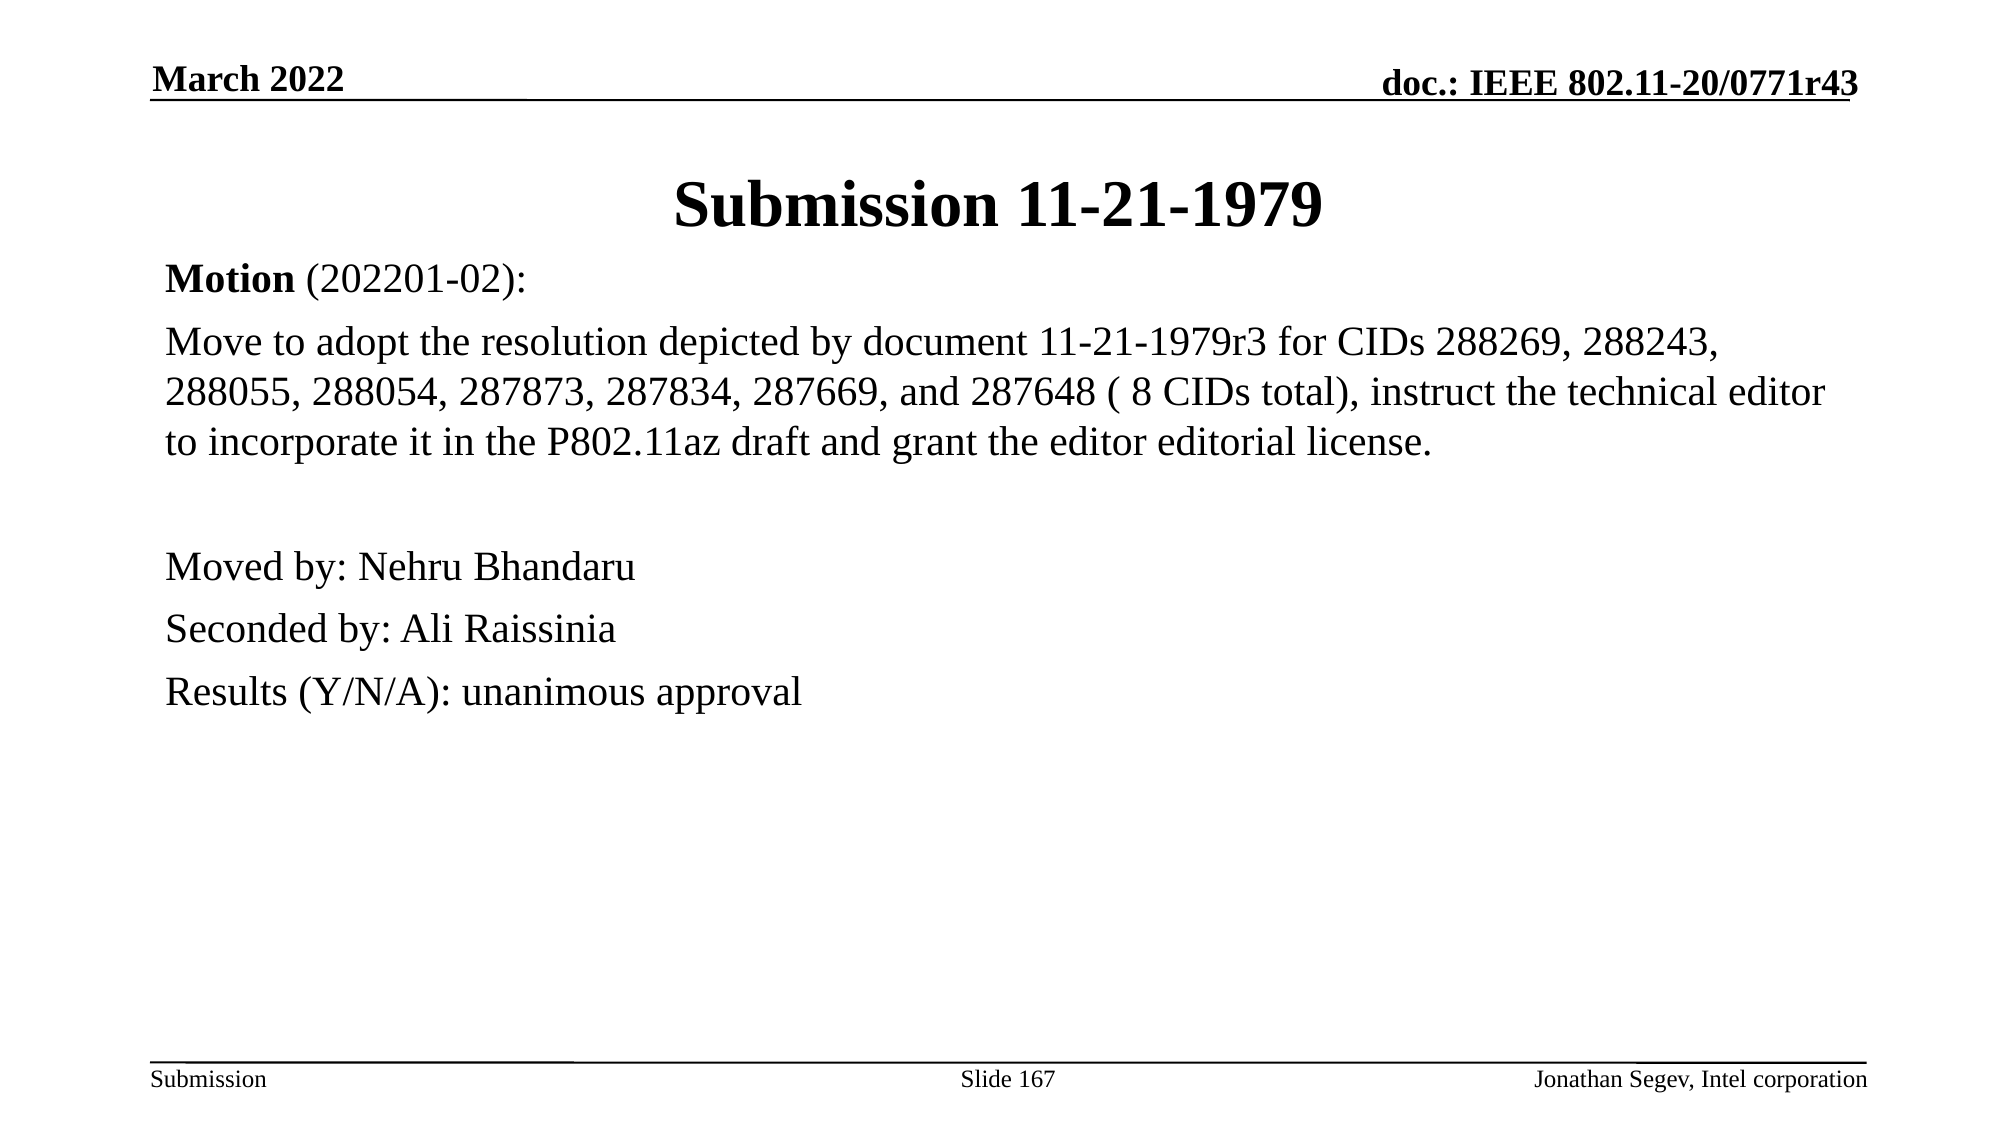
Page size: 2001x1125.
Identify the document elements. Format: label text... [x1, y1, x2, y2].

footer Jonathan Segev, Intel corporation [1171, 1061, 1869, 1093]
slide_number Slide 167 [950, 1061, 1067, 1123]
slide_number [152, 54, 563, 100]
list Motion (202201-02): Move to adopt the resolution depicted by document 11-21-1979r3 for CIDs 288269, 288243, 288055, 288054, 287873, 287834, 287669, and 287648 ( 8 CIDs total), instruct the technical editor to incorporate it in the P802.11az draft and grant the editor editorial license. Moved by: Nehru Bhandaru Seconded by: Ali Raissinia Results (Y/N/A): unanimous approval [149, 243, 1850, 1000]
title Submission 11-21-1979 [149, 112, 1850, 243]
